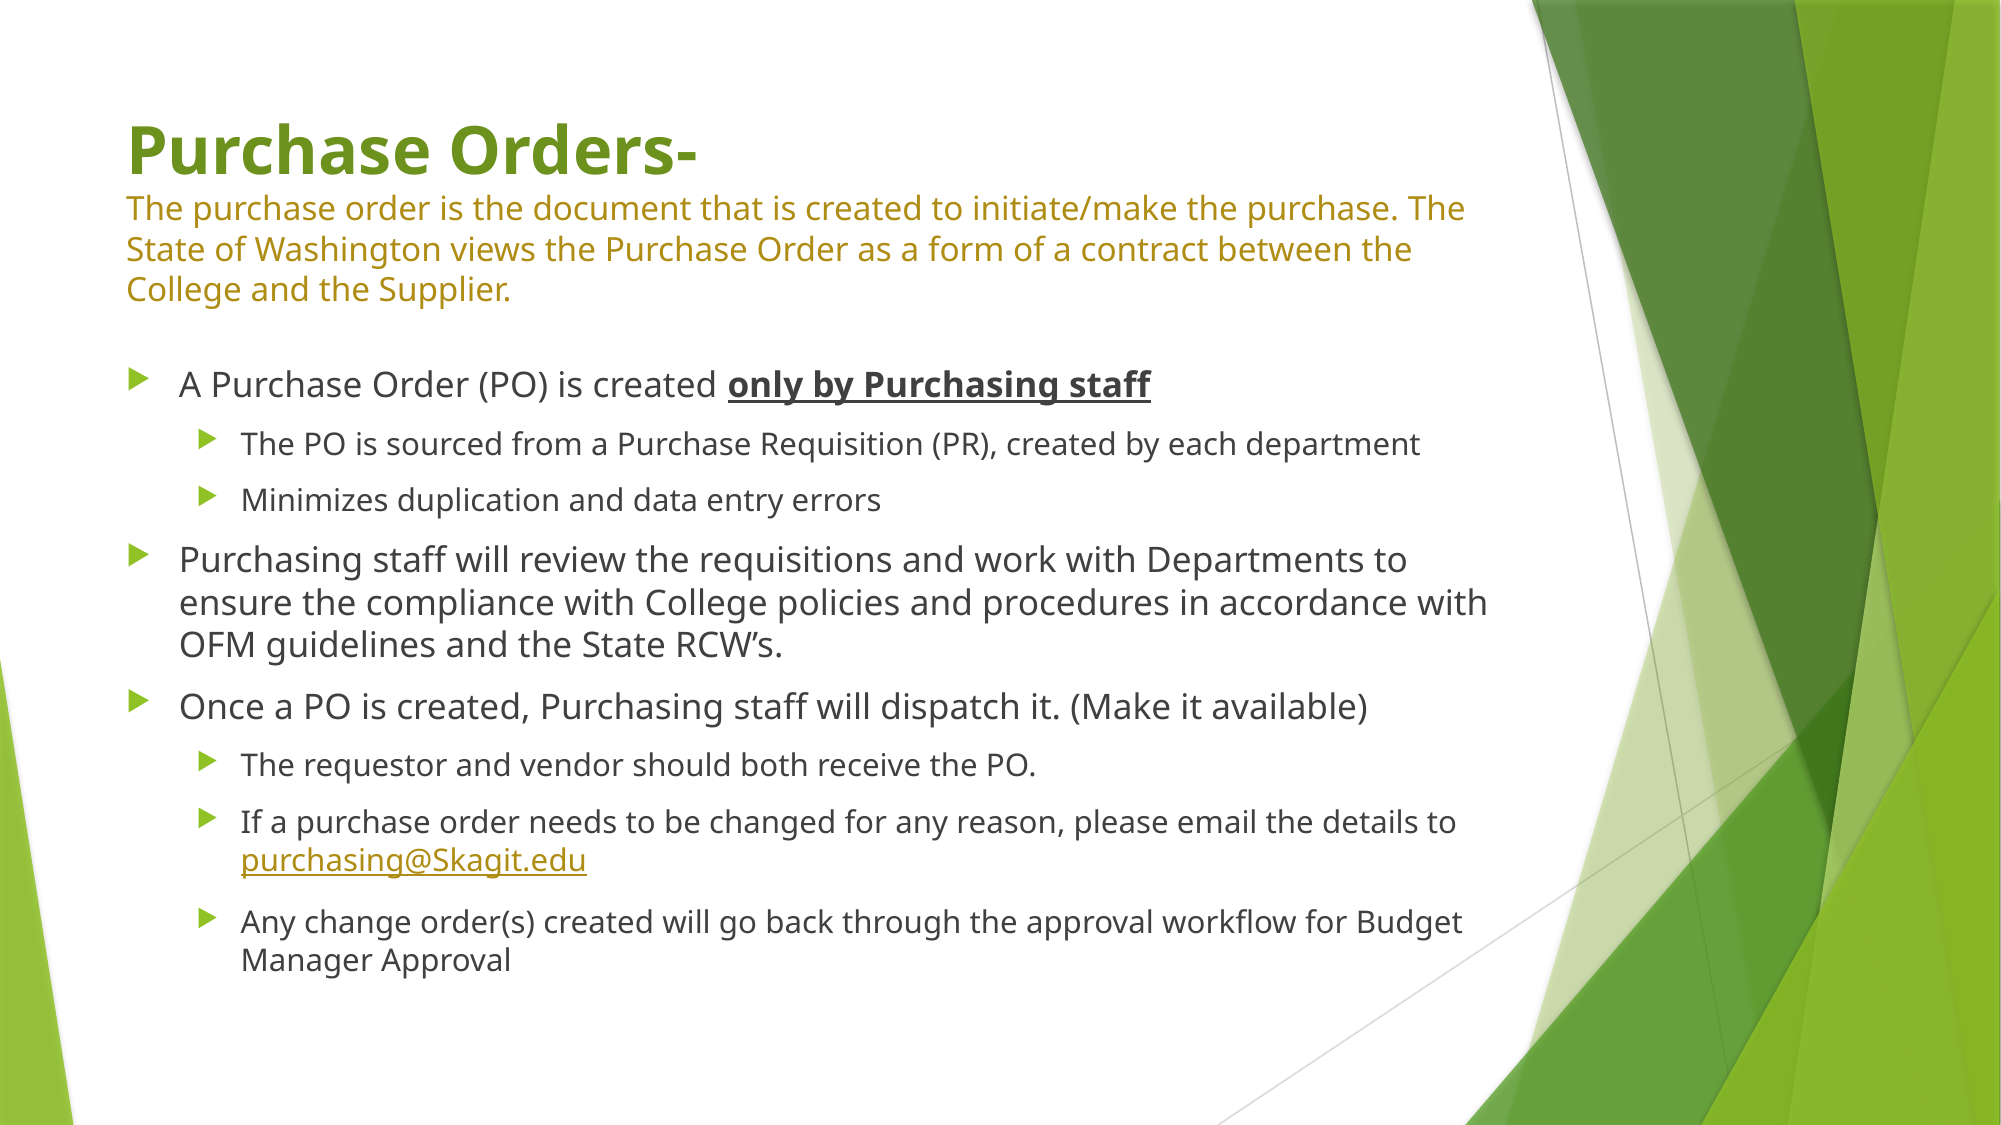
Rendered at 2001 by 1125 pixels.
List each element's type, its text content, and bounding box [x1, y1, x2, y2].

title Purchase Orders- The purchase order is the document that is created to initiate/make the purchase. The State of Washington views the Purchase Order as a form of a contract between the College and the Supplier. [111, 99, 1522, 317]
list A Purchase Order (PO) is created only by Purchasing staff The PO is sourced from a Purchase Requisition (PR), created by each department Minimizes duplication and data entry errors Purchasing staff will review the requisitions and work with Departments to ensure the compliance with College policies and procedures in accordance with OFM guidelines and the State RCW’s. Once a PO is created, Purchasing staff will dispatch it. (Make it available) The requestor and vendor should both receive the PO. If a purchase order needs to be changed for any reason, please email the details to purchasing@Skagit.edu Any change order(s) created will go back through the approval workflow for Budget Manager Approval [111, 354, 1522, 992]
